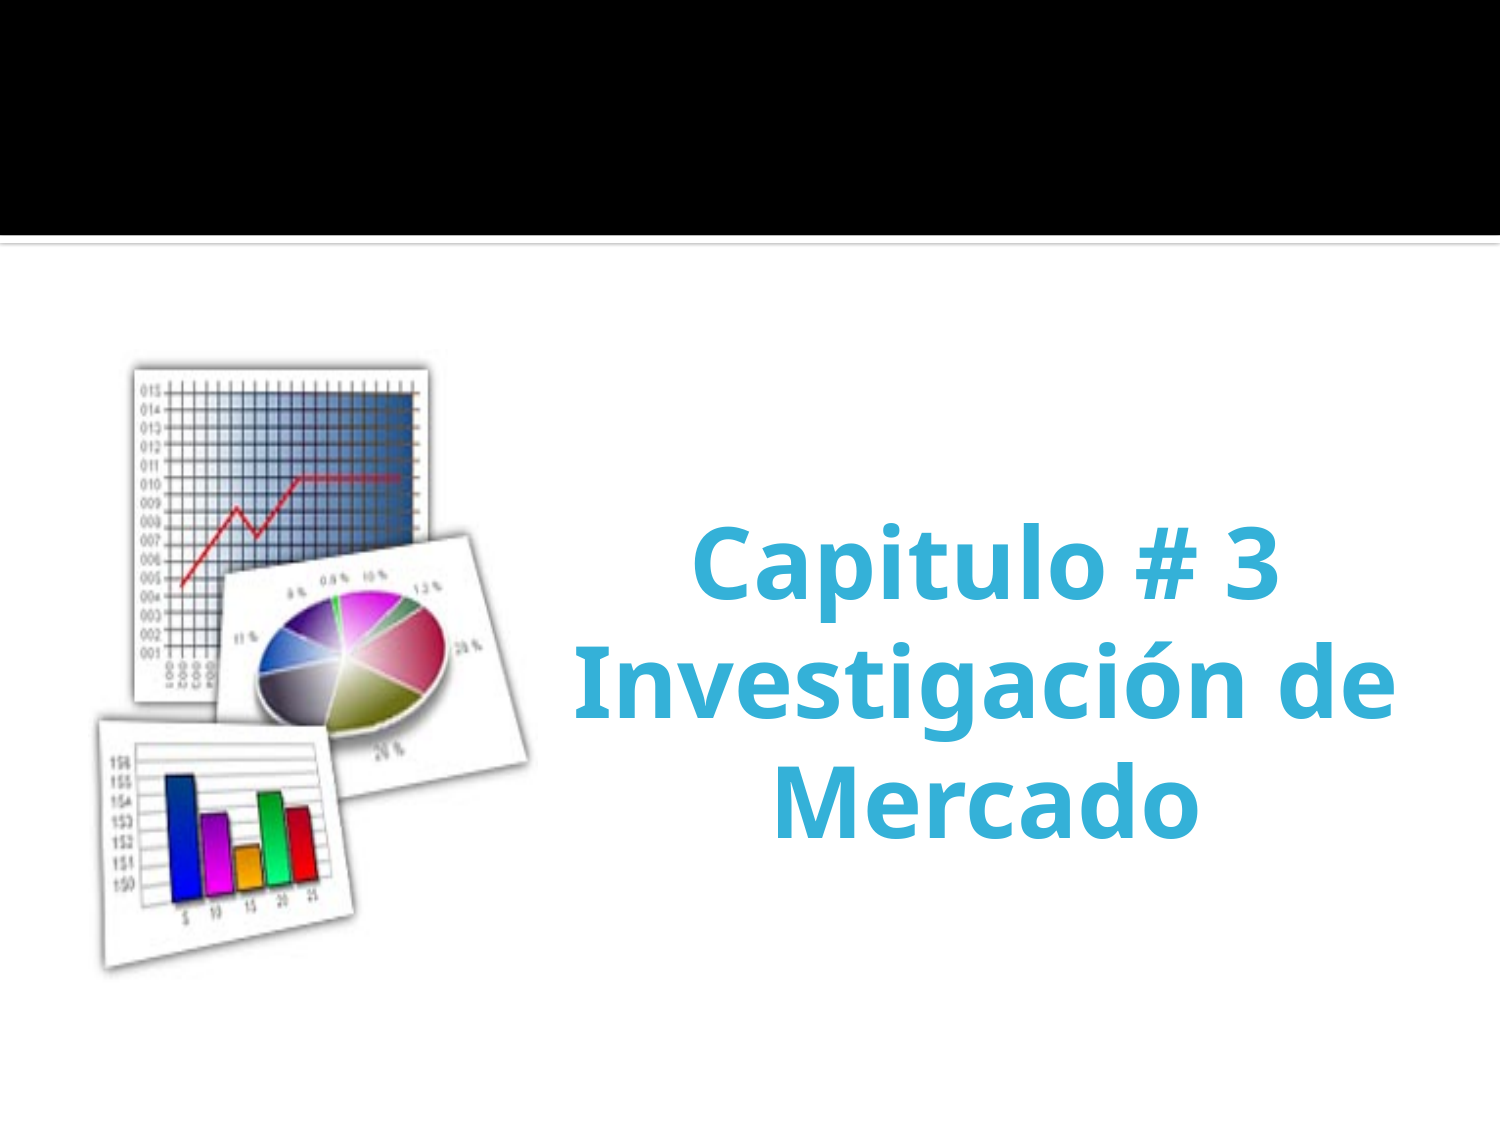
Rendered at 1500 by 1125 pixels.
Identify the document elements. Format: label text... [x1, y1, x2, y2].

picture [88, 349, 538, 988]
text_box Capitulo # 3 Investigación de Mercado [542, 491, 1459, 867]
